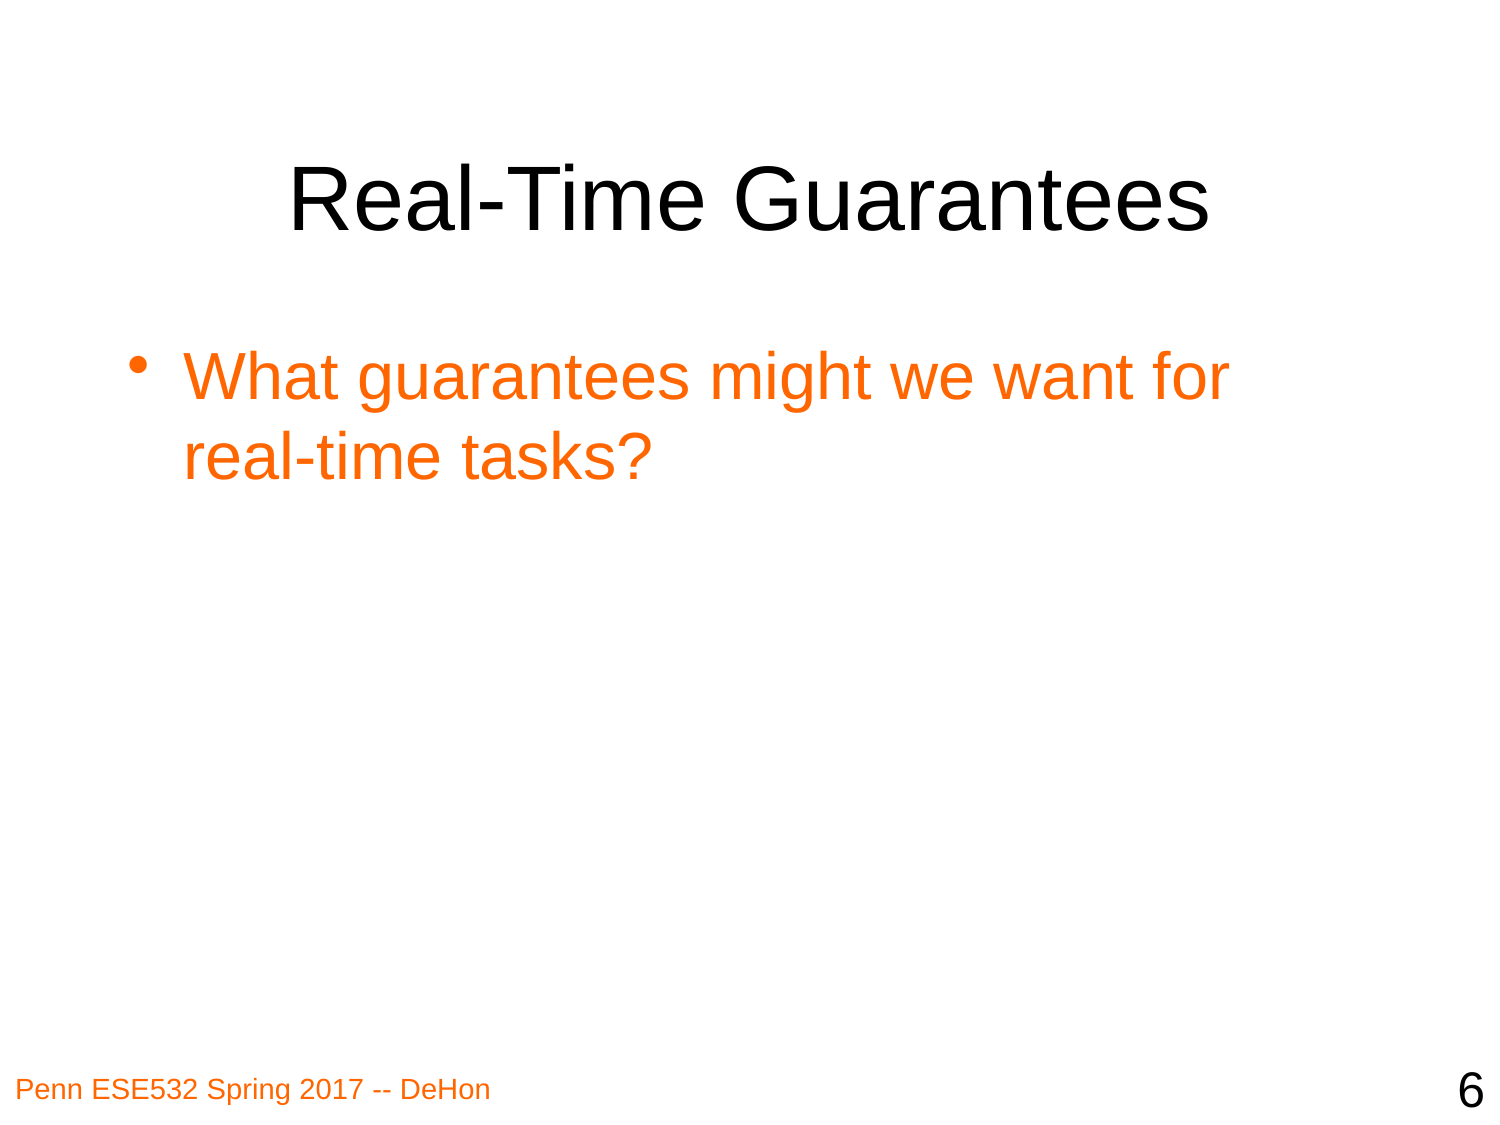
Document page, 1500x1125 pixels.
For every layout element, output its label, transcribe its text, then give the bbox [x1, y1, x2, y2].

list What guarantees might we want for real-time tasks? [112, 324, 1388, 1001]
slide_number Penn ESE532 Spring 2017 -- DeHon [0, 1062, 576, 1125]
slide_number 6 [1187, 1049, 1500, 1125]
title Real-Time Guarantees [112, 99, 1388, 288]
